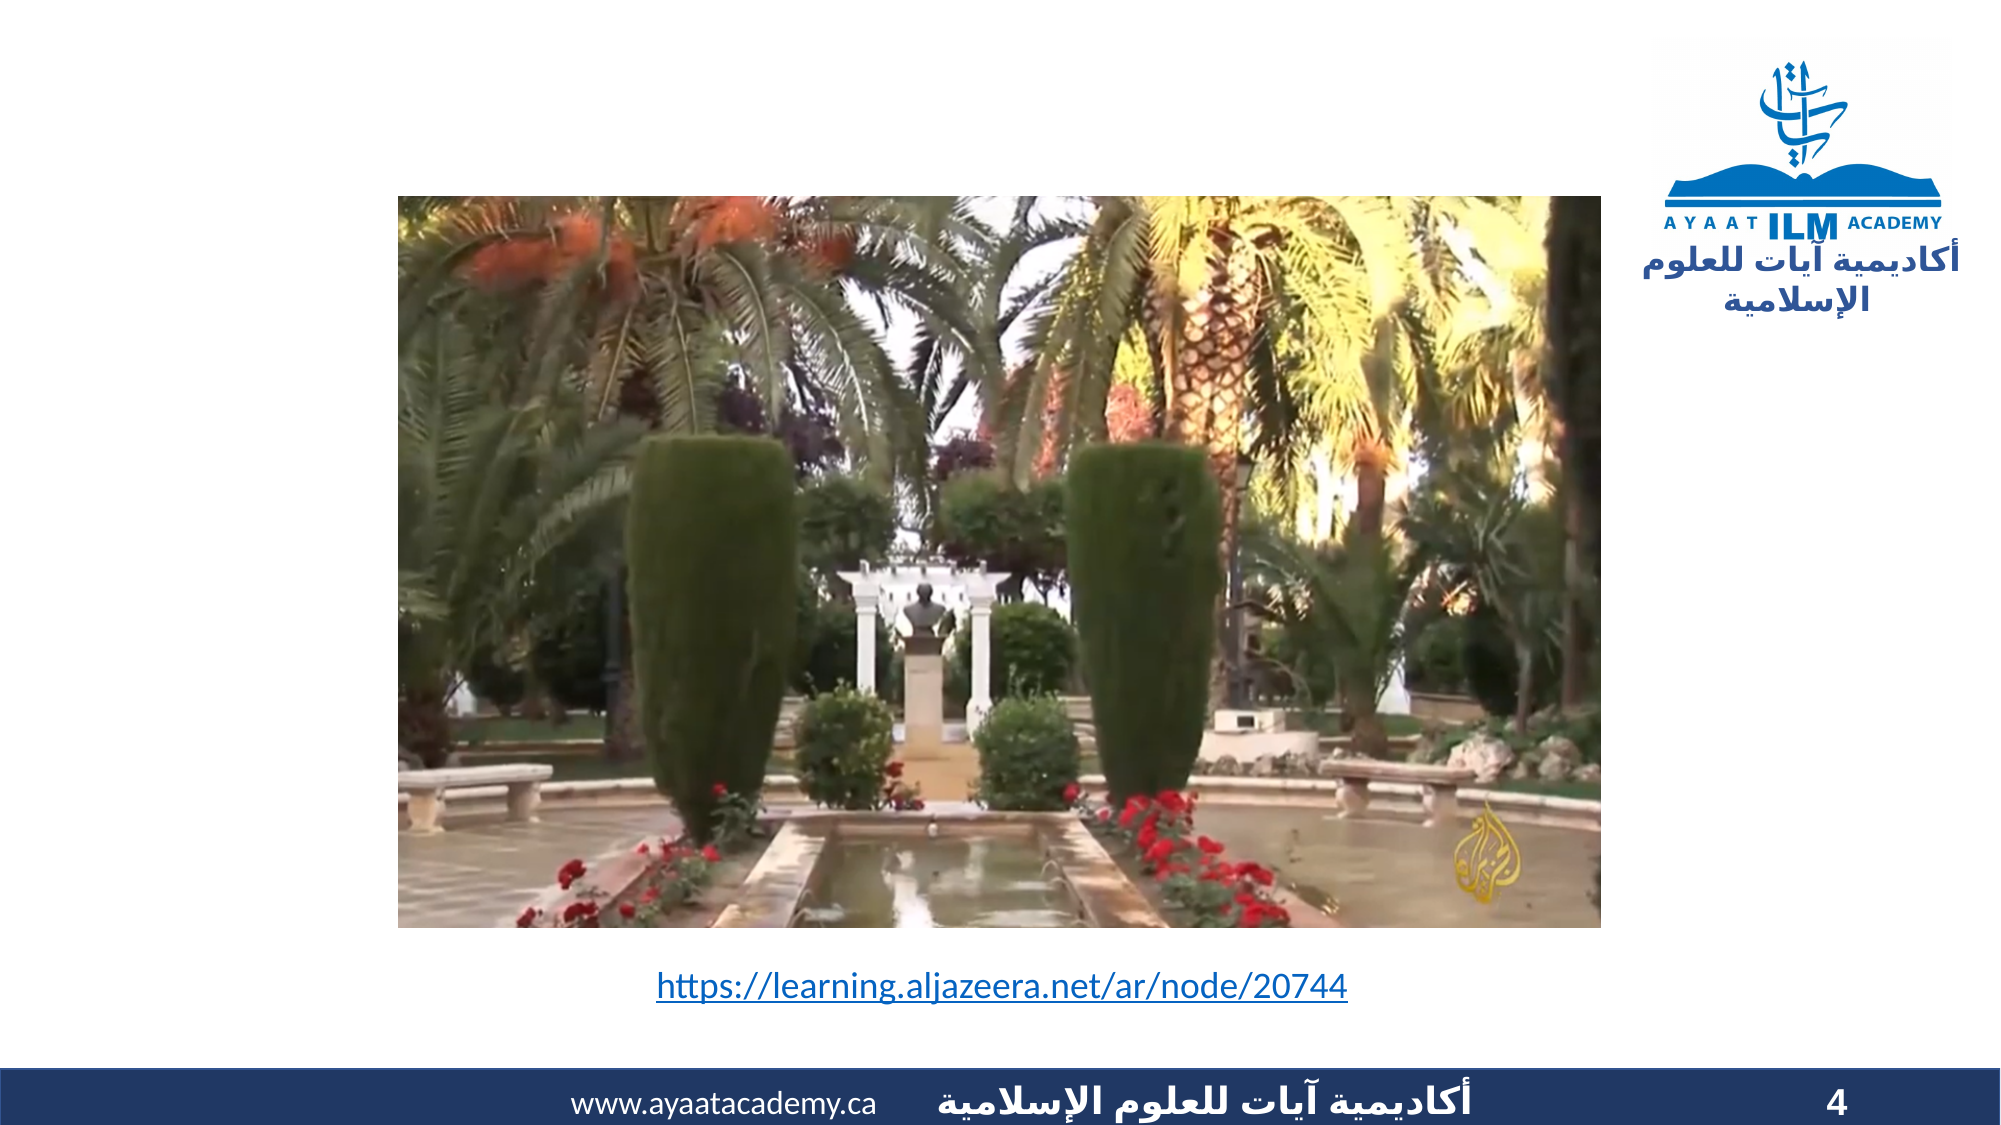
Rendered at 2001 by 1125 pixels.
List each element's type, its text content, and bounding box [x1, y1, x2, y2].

slide_number 4 [1412, 1070, 1863, 1125]
picture [1651, 37, 1952, 257]
text_box https://learning.aljazeera.net/ar/node/20744 [501, 953, 1504, 1014]
picture [398, 196, 1601, 929]
